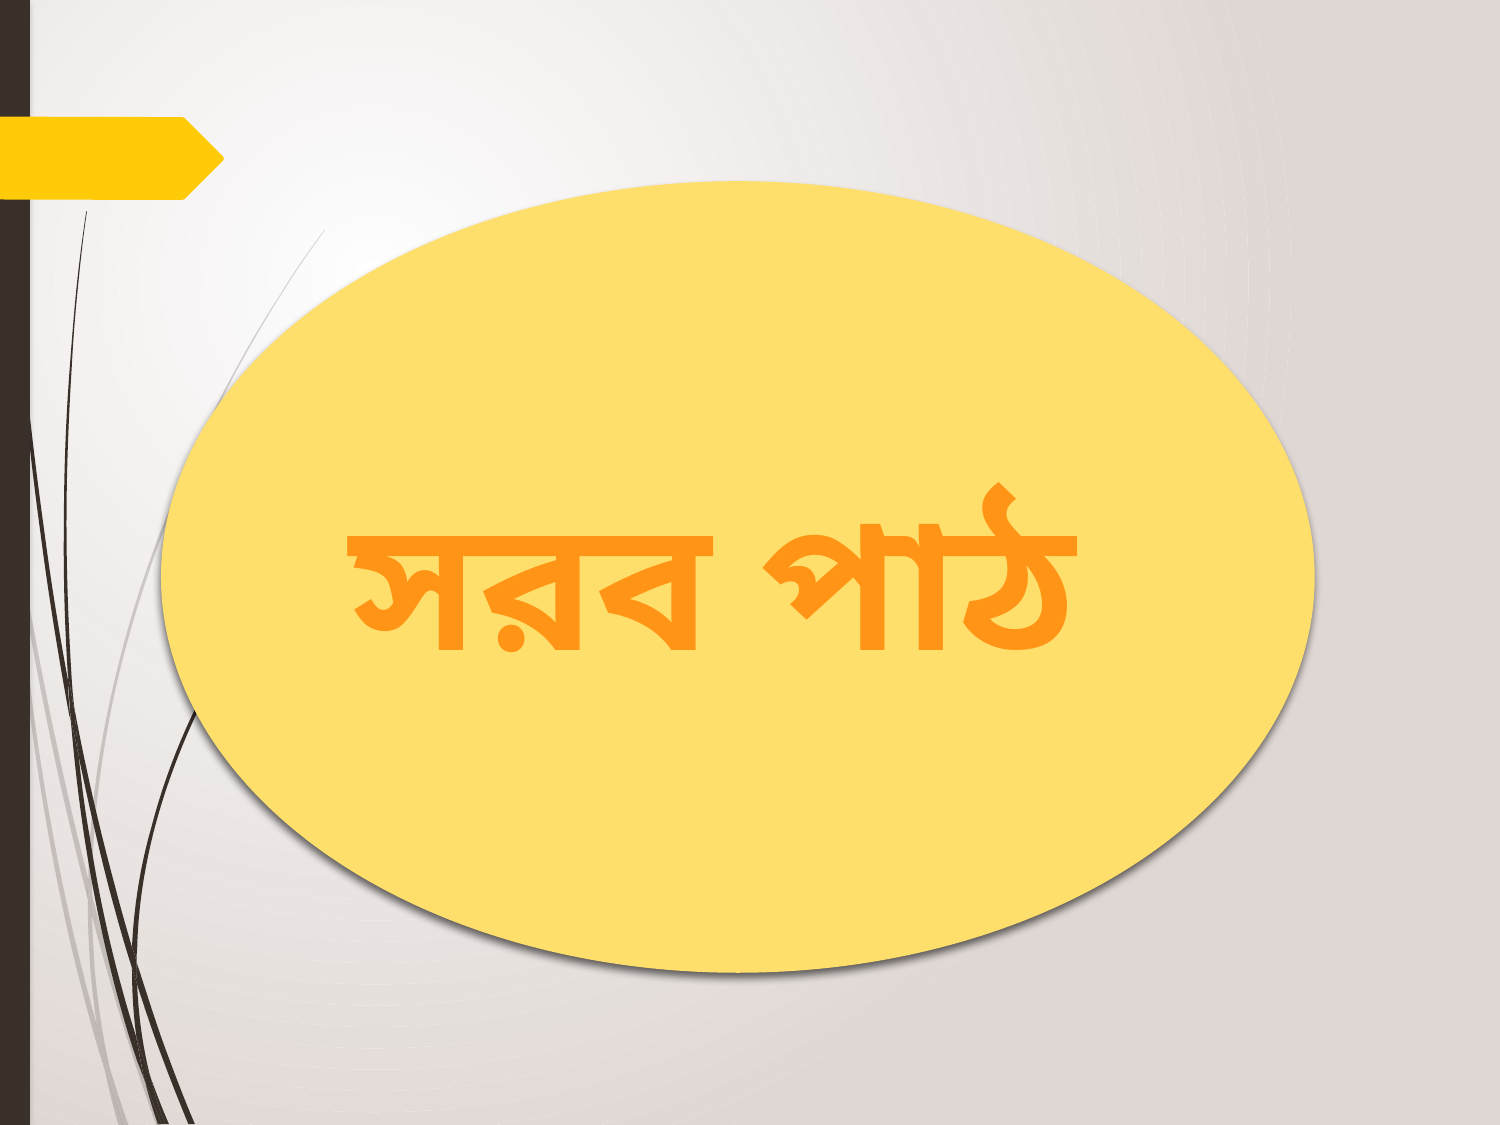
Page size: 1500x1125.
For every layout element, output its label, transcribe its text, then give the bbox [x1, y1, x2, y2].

text_box সরব পাঠ [160, 181, 1315, 973]
